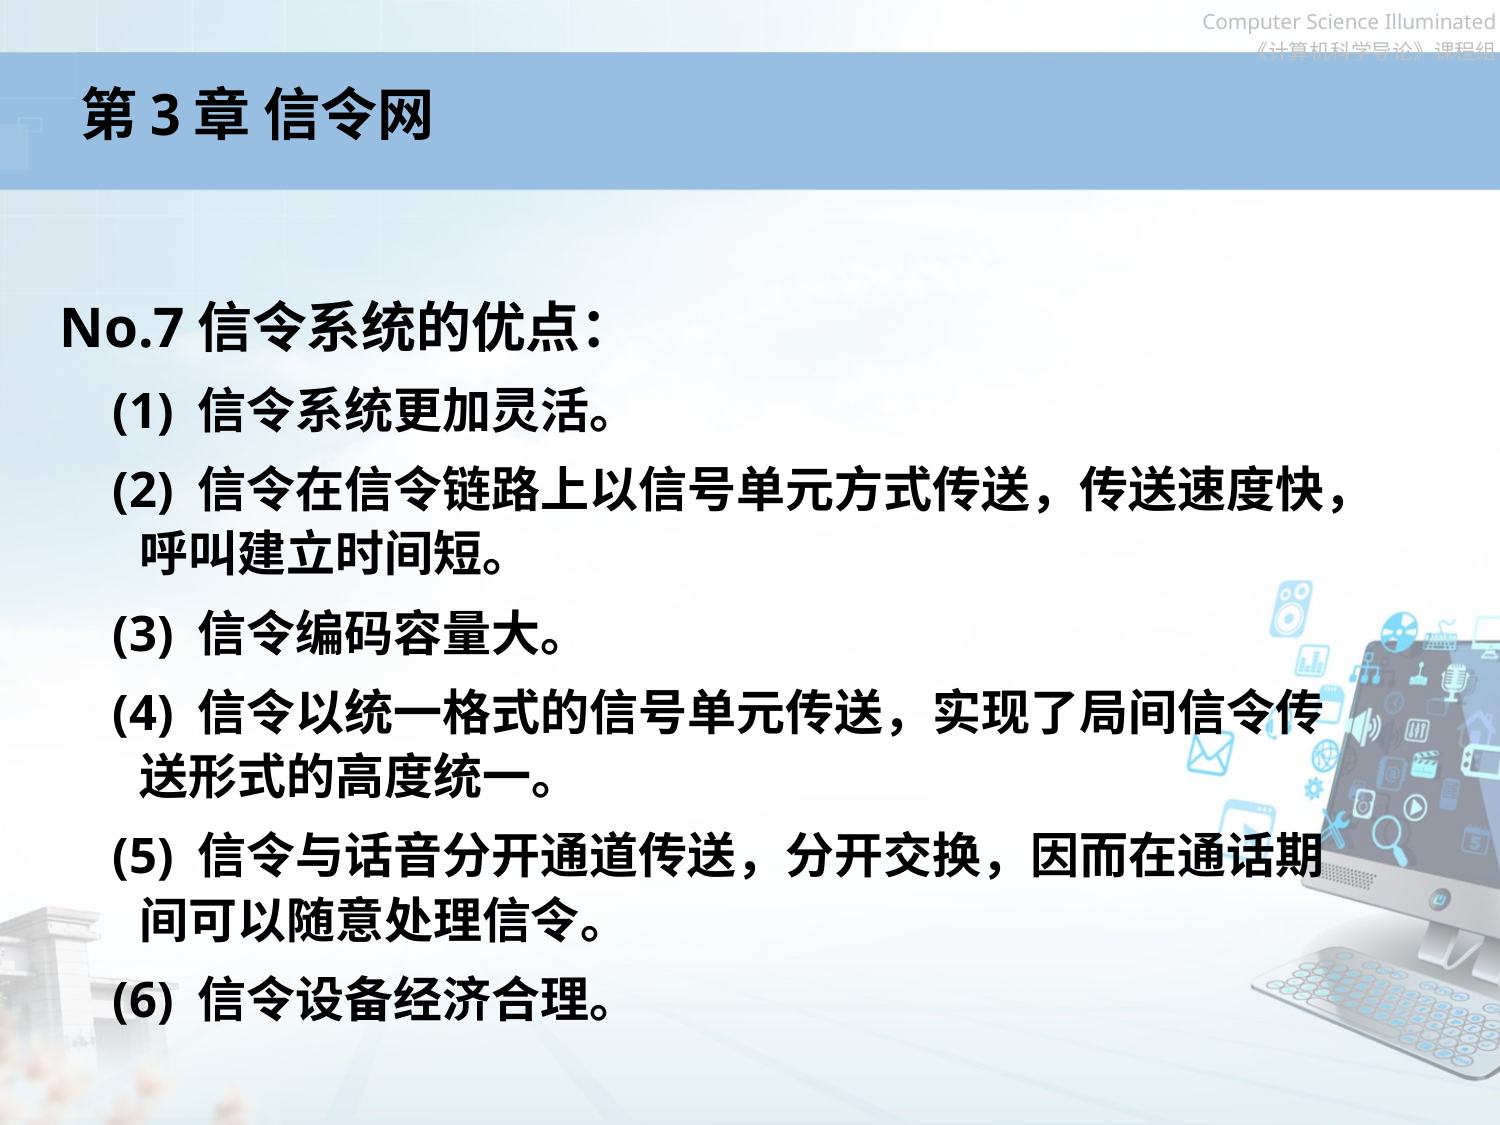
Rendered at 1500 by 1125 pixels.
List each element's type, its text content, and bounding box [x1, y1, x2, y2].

picture [0, 0, 1500, 1125]
title 第3章 信令网 [64, 78, 1440, 155]
list No.7信令系统的优点： (1) 信令系统更加灵活。 (2) 信令在信令链路上以信号单元方式传送，传送速度快，呼叫建立时间短。 (3) 信令编码容量大。 (4) 信令以统一格式的信号单元传送，实现了局间信令传送形式的高度统一。 (5) 信令与话音分开通道传送，分开交换，因而在通话期间可以随意处理信令。 (6) 信令设备经济合理。 [44, 278, 1386, 1039]
